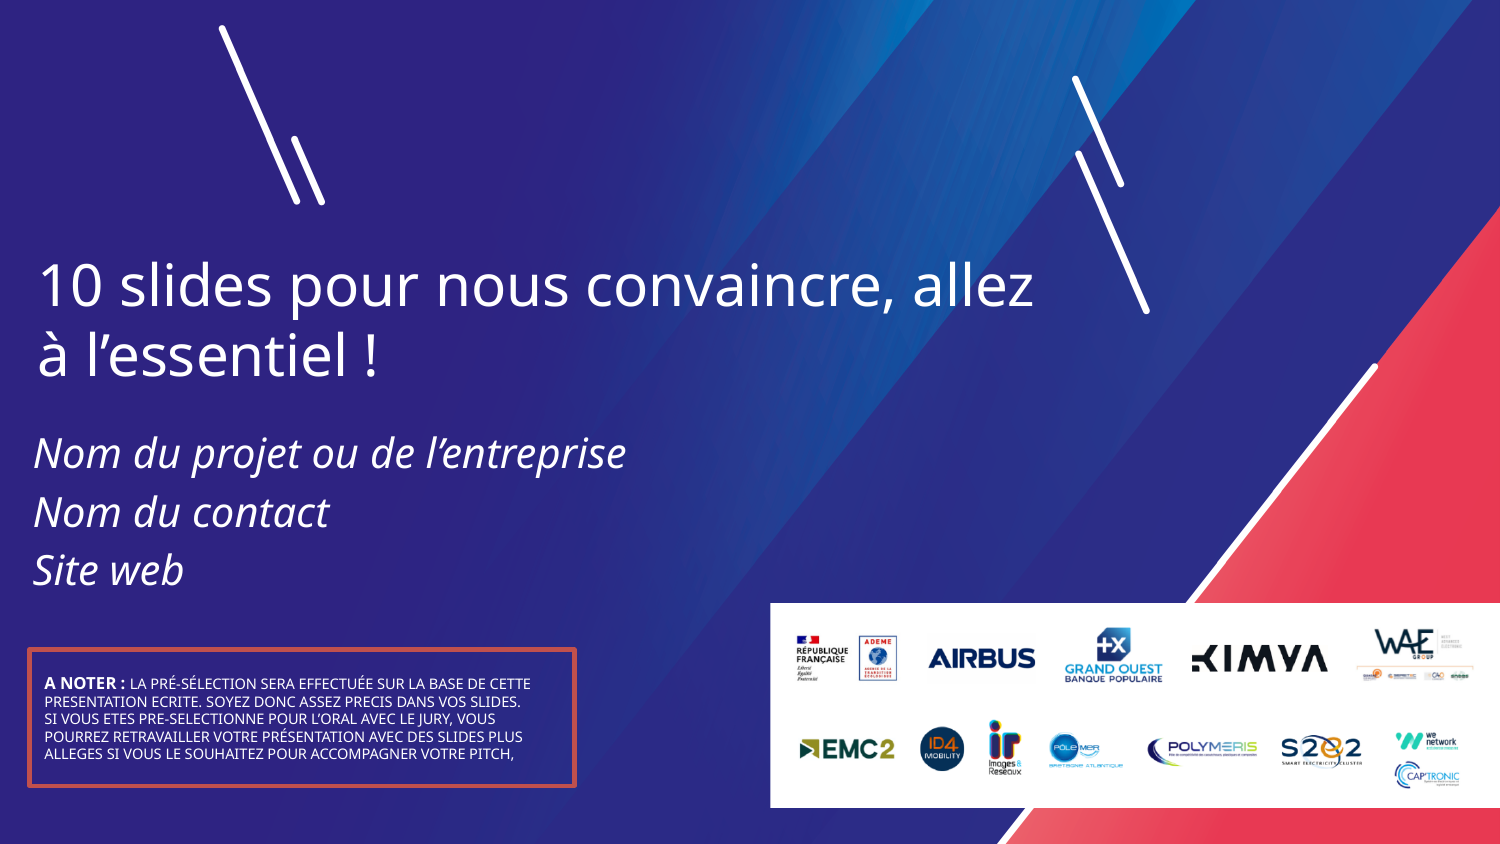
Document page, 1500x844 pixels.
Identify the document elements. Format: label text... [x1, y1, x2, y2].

text_box A noter : la pré-Sélection sera effectuée sur LA BASE DE CETTE PRESENTATION ECRITE. SOYEZ DONC assez PRECIS DANS VOS SLIDES. Si VOUS ETES PRE-SELECTIONNE POUR l’ORAL AVEC LE JURY, VOUS POURREZ RETRAVAILLER VOTRE Présentation AVEC DES SLIDES PLUS ALLEGES SI VOUS LE SOUHAITEZ POUR ACCOMPAGNER VOTRE PITCH, [27, 647, 577, 788]
picture [0, 0, 1500, 844]
title 10 slides pour nous convaincre, allez à l’essentiel ! [22, 232, 1081, 404]
subtitle Nom du projet ou de l’entreprise Nom du contact Site web [17, 419, 1068, 611]
